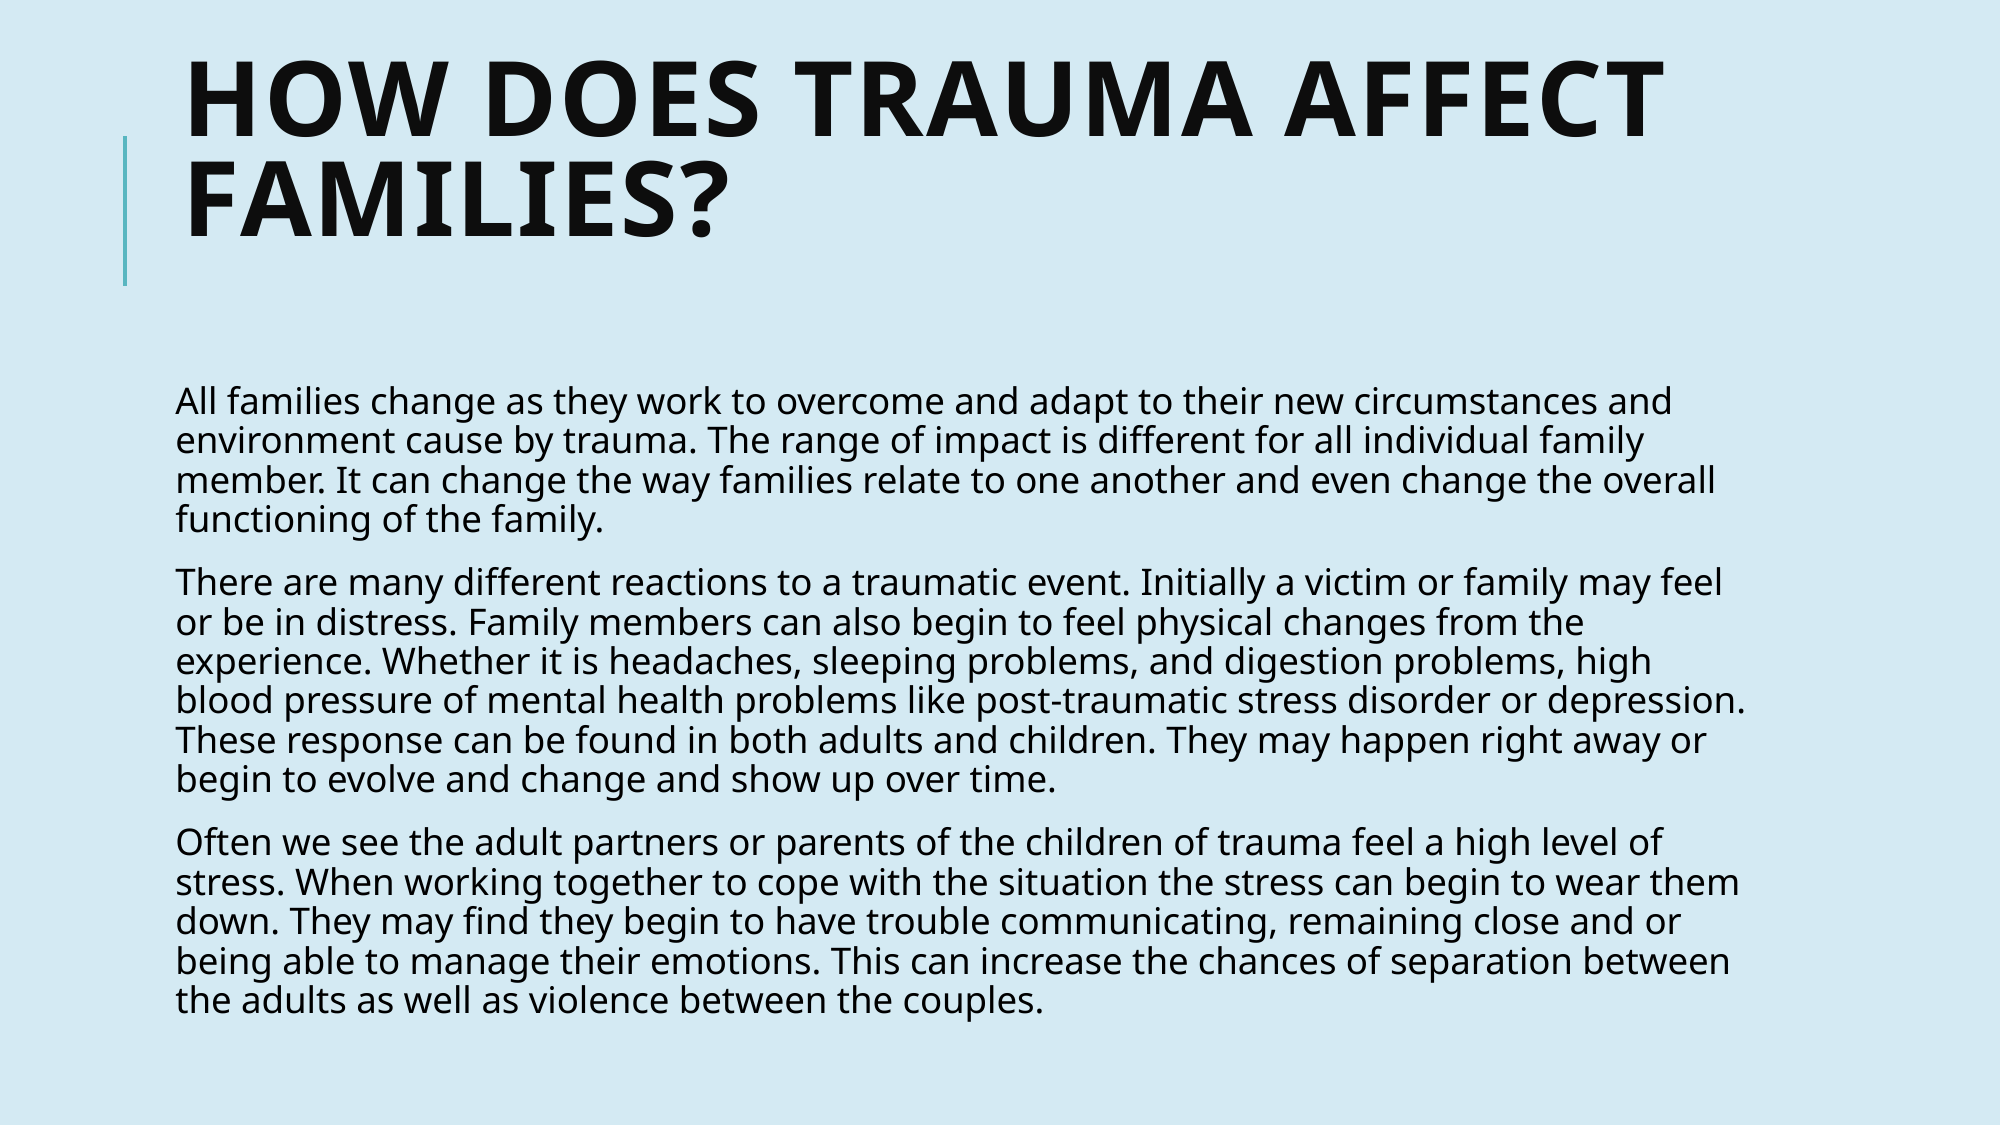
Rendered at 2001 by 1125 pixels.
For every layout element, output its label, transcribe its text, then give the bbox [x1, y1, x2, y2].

list All families change as they work to overcome and adapt to their new circumstances and environment cause by trauma. The range of impact is different for all individual family member. It can change the way families relate to one another and even change the overall functioning of the family. There are many different reactions to a traumatic event. Initially a victim or family may feel or be in distress. Family members can also begin to feel physical changes from the experience. Whether it is headaches, sleeping problems, and digestion problems, high blood pressure of mental health problems like post-traumatic stress disorder or depression. These response can be found in both adults and children. They may happen right away or begin to evolve and change and show up over time. Often we see the adult partners or parents of the children of trauma feel a high level of stress. When working together to cope with the situation the stress can begin to wear them down. They may find they begin to have trouble communicating, remaining close and or being able to manage their emotions. This can increase the chances of separation between the adults as well as violence between the couples. [168, 375, 1763, 1035]
title How does trauma affect families? [168, 96, 1763, 342]
